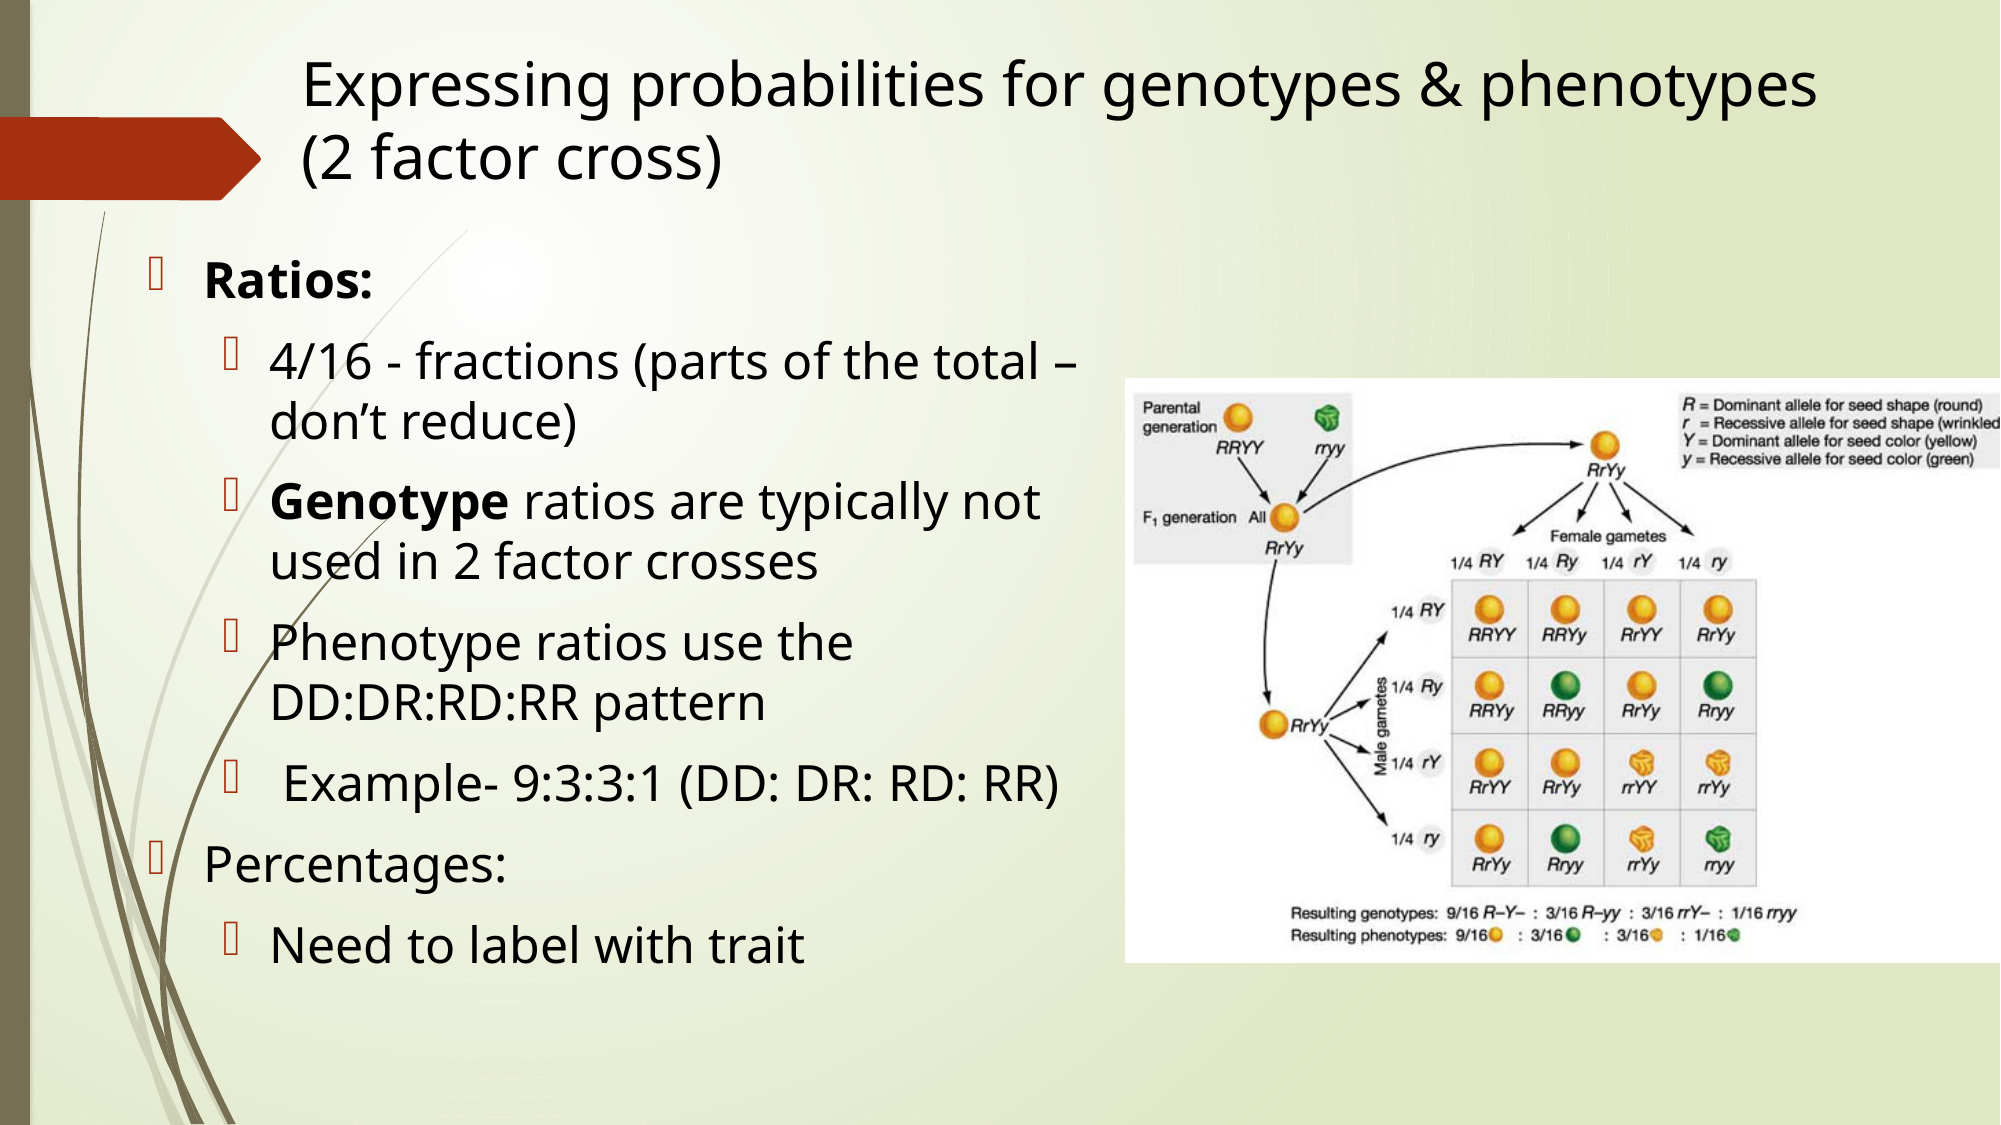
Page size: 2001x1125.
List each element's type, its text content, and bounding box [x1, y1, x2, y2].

list Ratios: 4/16 - fractions (parts of the total – don’t reduce) Genotype ratios are typically not used in 2 factor crosses Phenotype ratios use the DD:DR:RD:RR pattern Example- 9:3:3:1 (DD: DR: RD: RR) Percentages: Need to label with trait [132, 240, 1122, 1031]
title Expressing probabilities for genotypes & phenotypes (2 factor cross) [285, 37, 1863, 200]
picture [1124, 378, 2000, 963]
